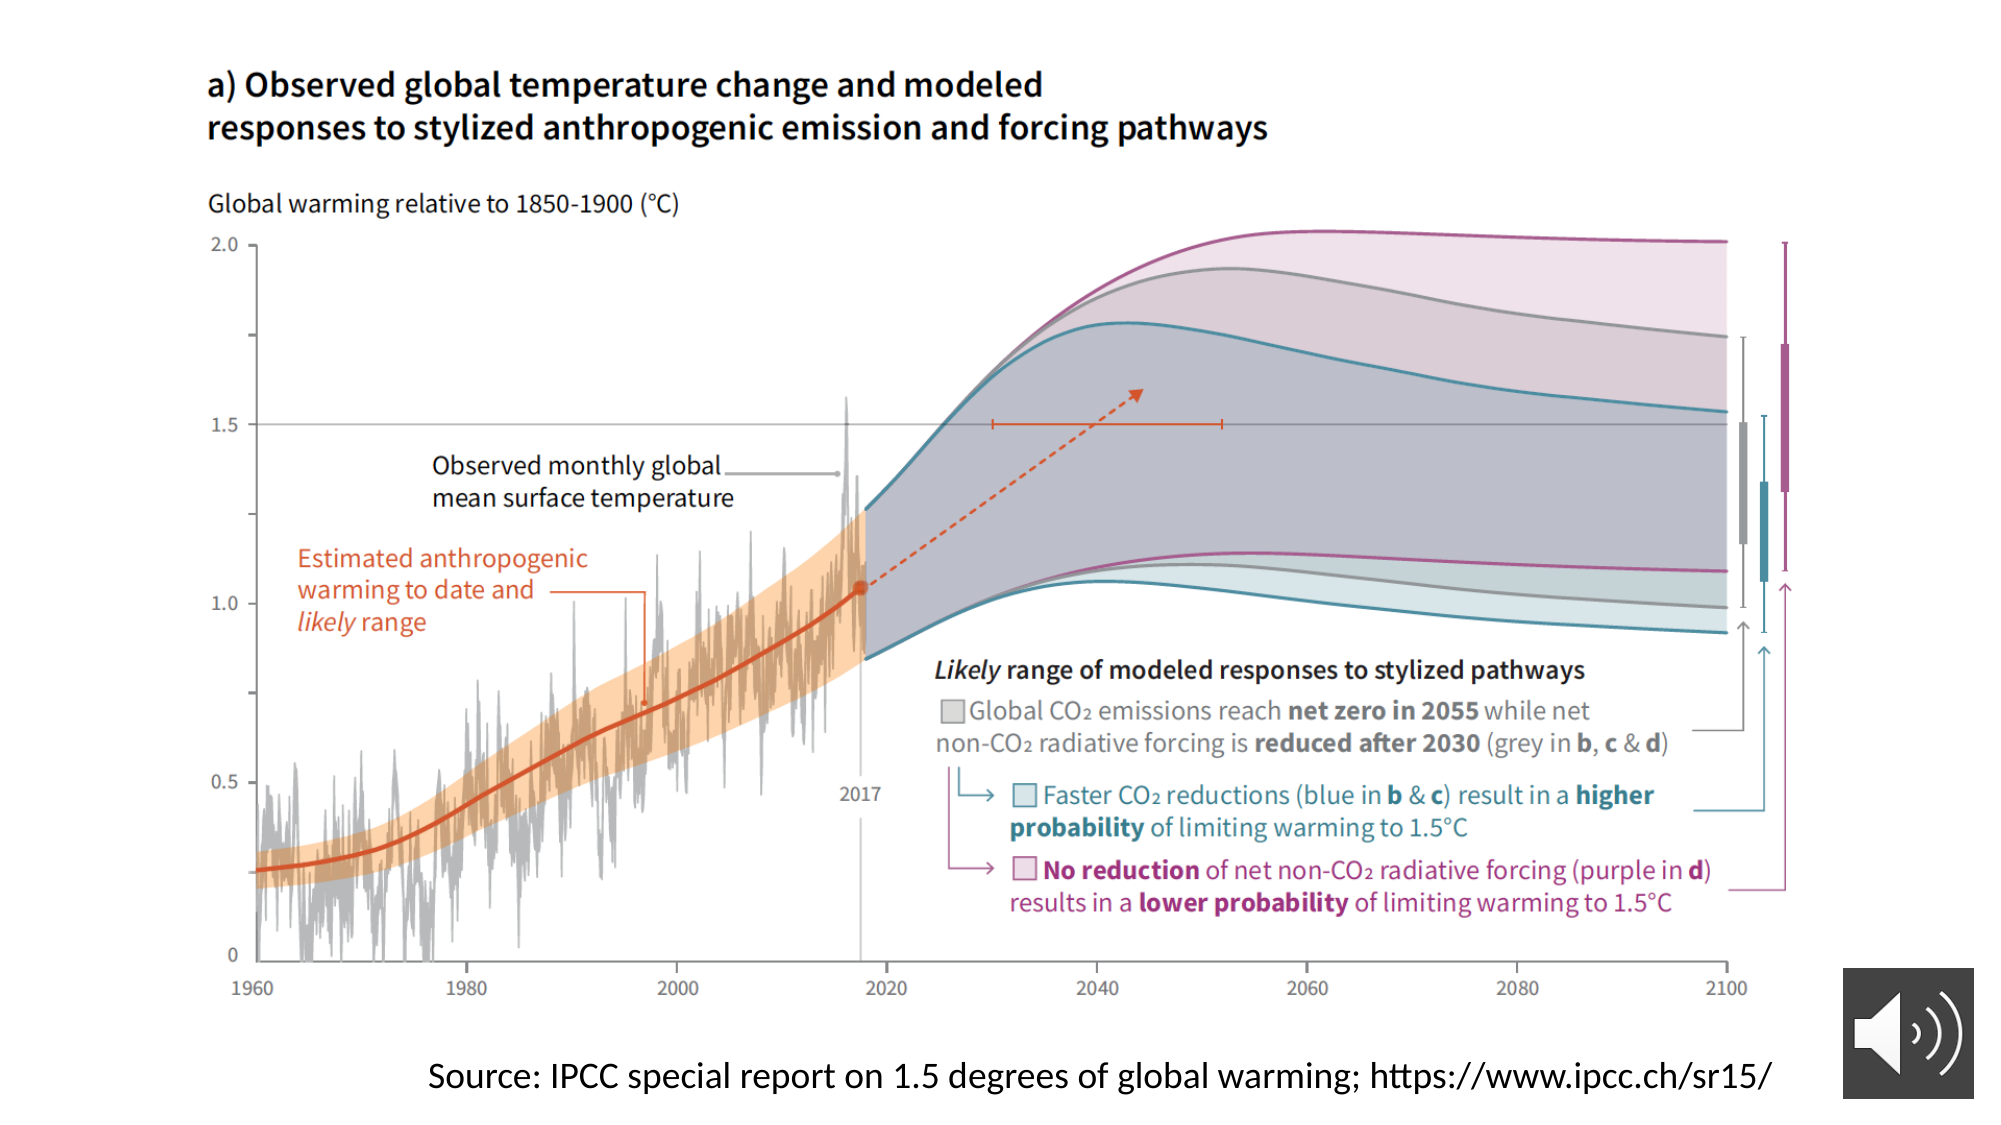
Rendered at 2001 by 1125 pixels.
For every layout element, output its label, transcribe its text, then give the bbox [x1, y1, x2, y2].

text_box Source: IPCC special report on 1.5 degrees of global warming; https://www.ipcc.ch/sr15/ [413, 1043, 1789, 1104]
picture [165, 56, 1835, 1020]
picture [1841, 966, 1975, 1100]
